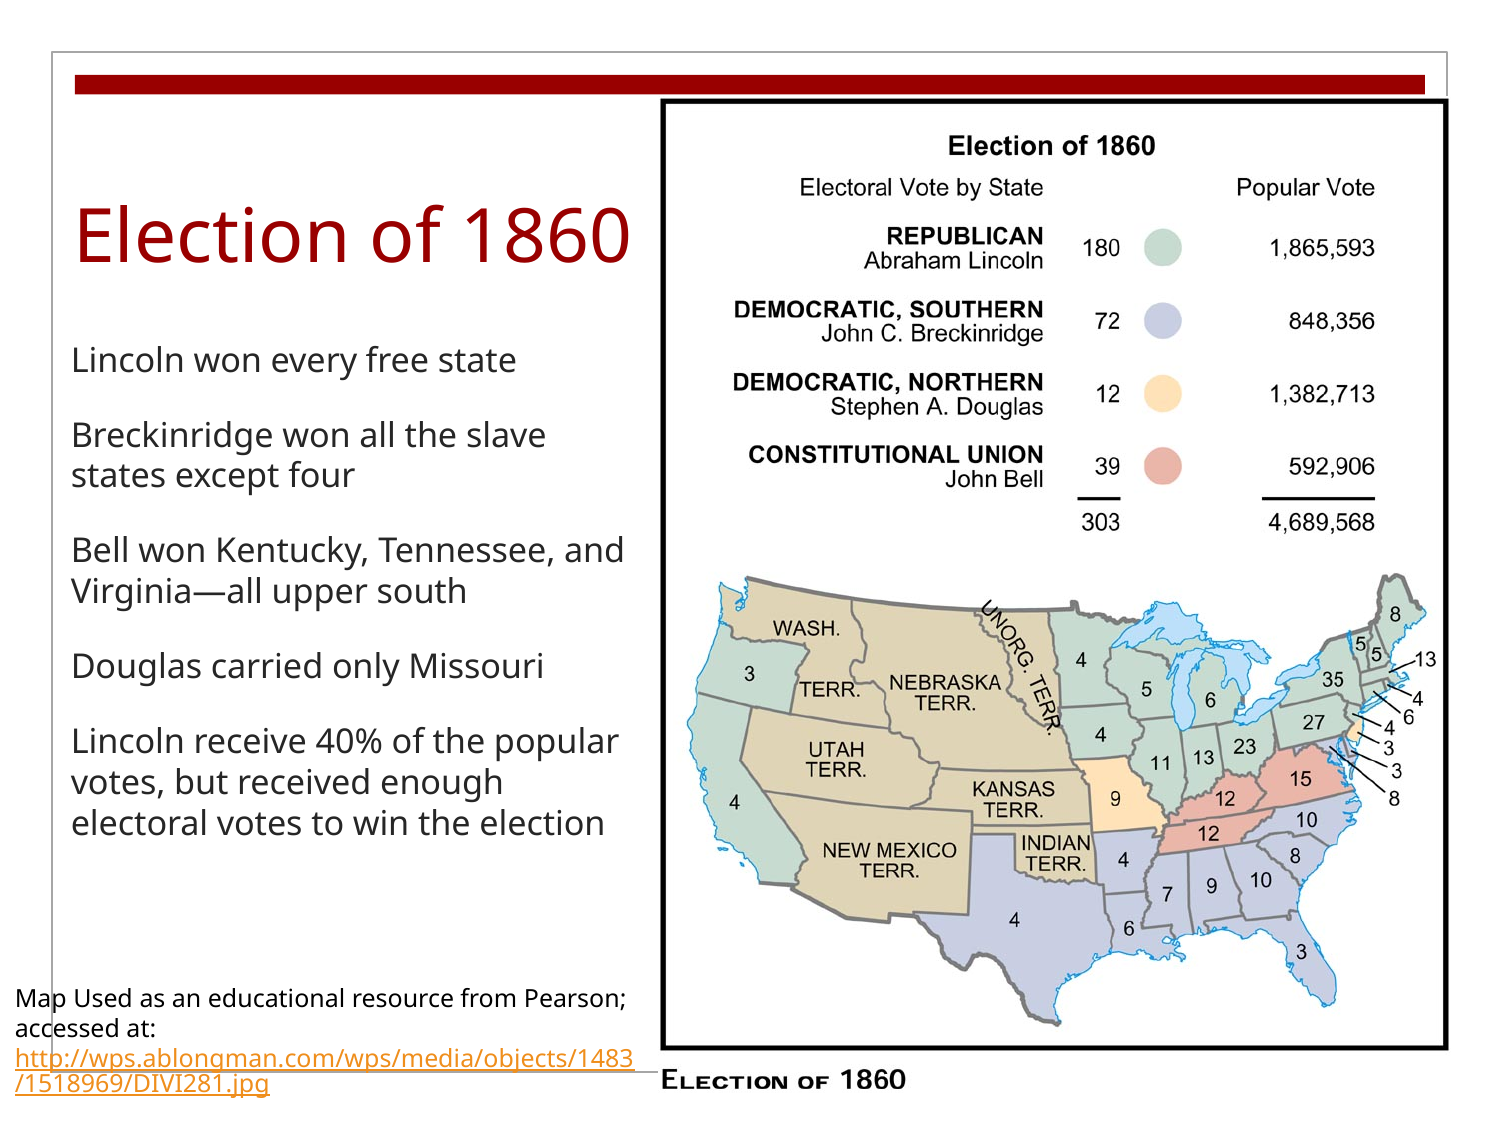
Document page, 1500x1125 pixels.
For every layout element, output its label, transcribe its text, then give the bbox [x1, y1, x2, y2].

text_box Map Used as an educational resource from Pearson; accessed at: http://wps.ablongman.com/wps/media/objects/1483/1518969/DIVI281.jpg [0, 974, 657, 1084]
list Lincoln won every free state Breckinridge won all the slave states except four Bell won Kentucky, Tennessee, and Virginia—all upper south Douglas carried only Missouri Lincoln receive 40% of the popular votes, but received enough electoral votes to win the election [55, 330, 656, 851]
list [657, 0, 1452, 1125]
title Election of 1860 [58, 97, 657, 278]
